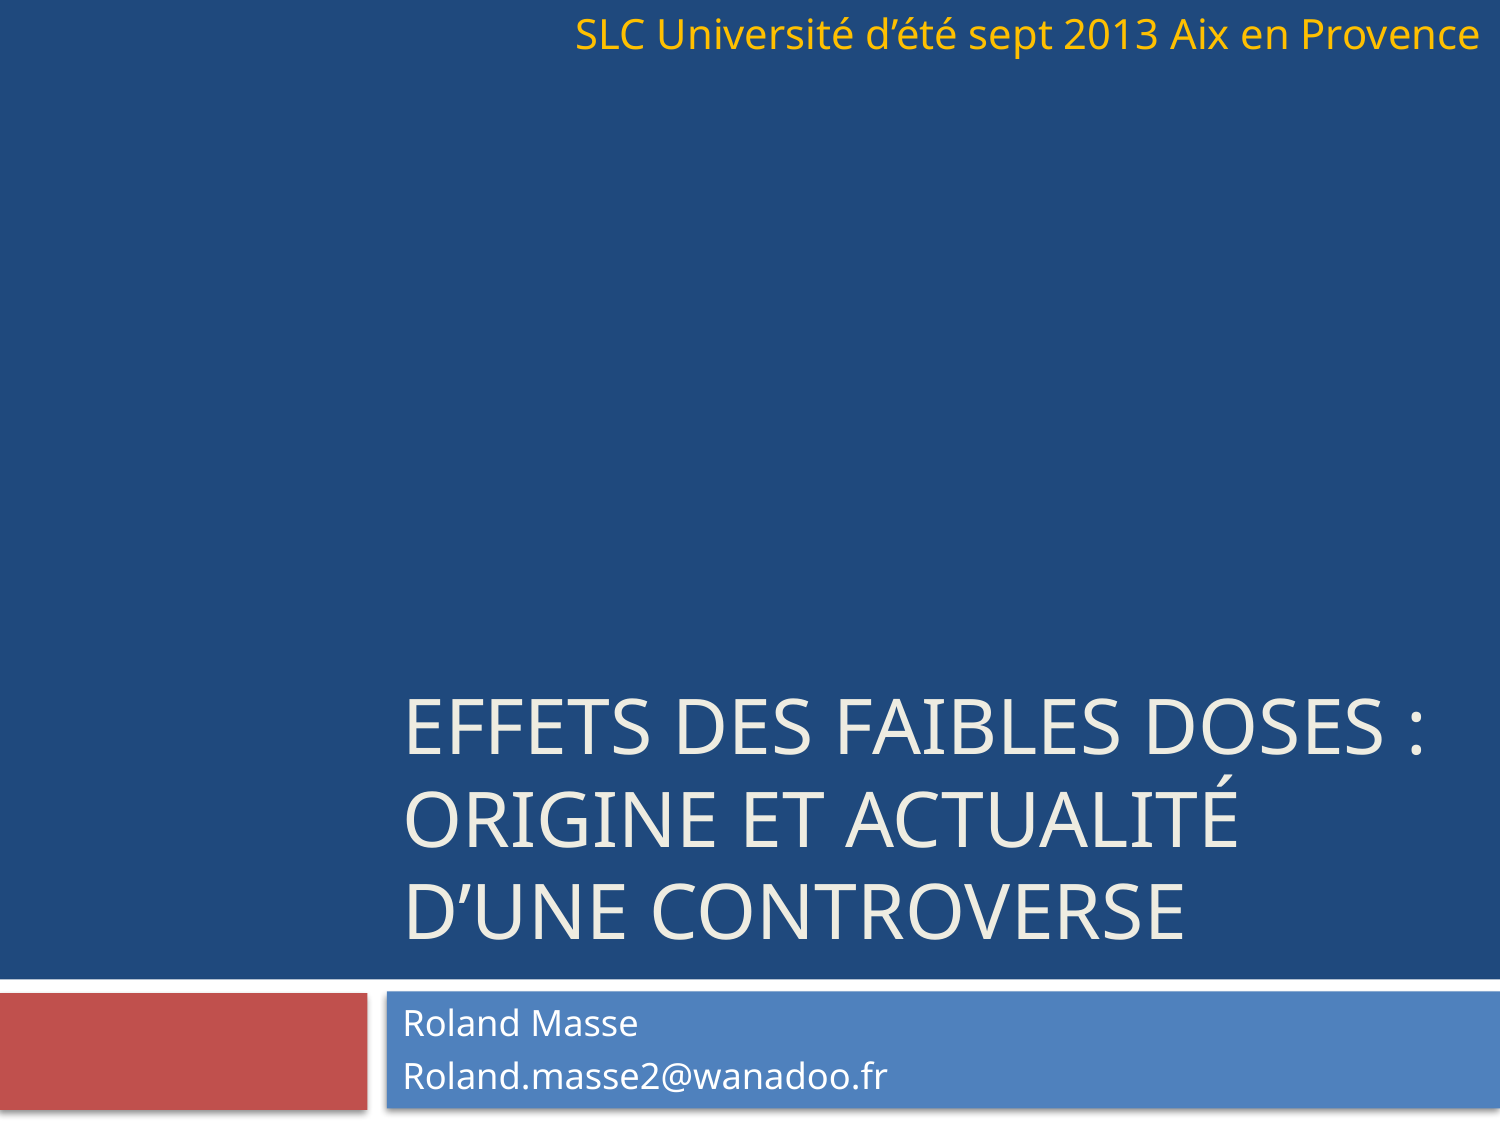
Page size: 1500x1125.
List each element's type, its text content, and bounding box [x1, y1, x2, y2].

subtitle Roland Masse Roland.masse2@wanadoo.fr [387, 992, 1488, 1105]
text_box SLC Université d’été sept 2013 Aix en Provence [560, 0, 1500, 65]
title Effets des faibles doses : origine et actualité d’une controverse [387, 662, 1450, 963]
